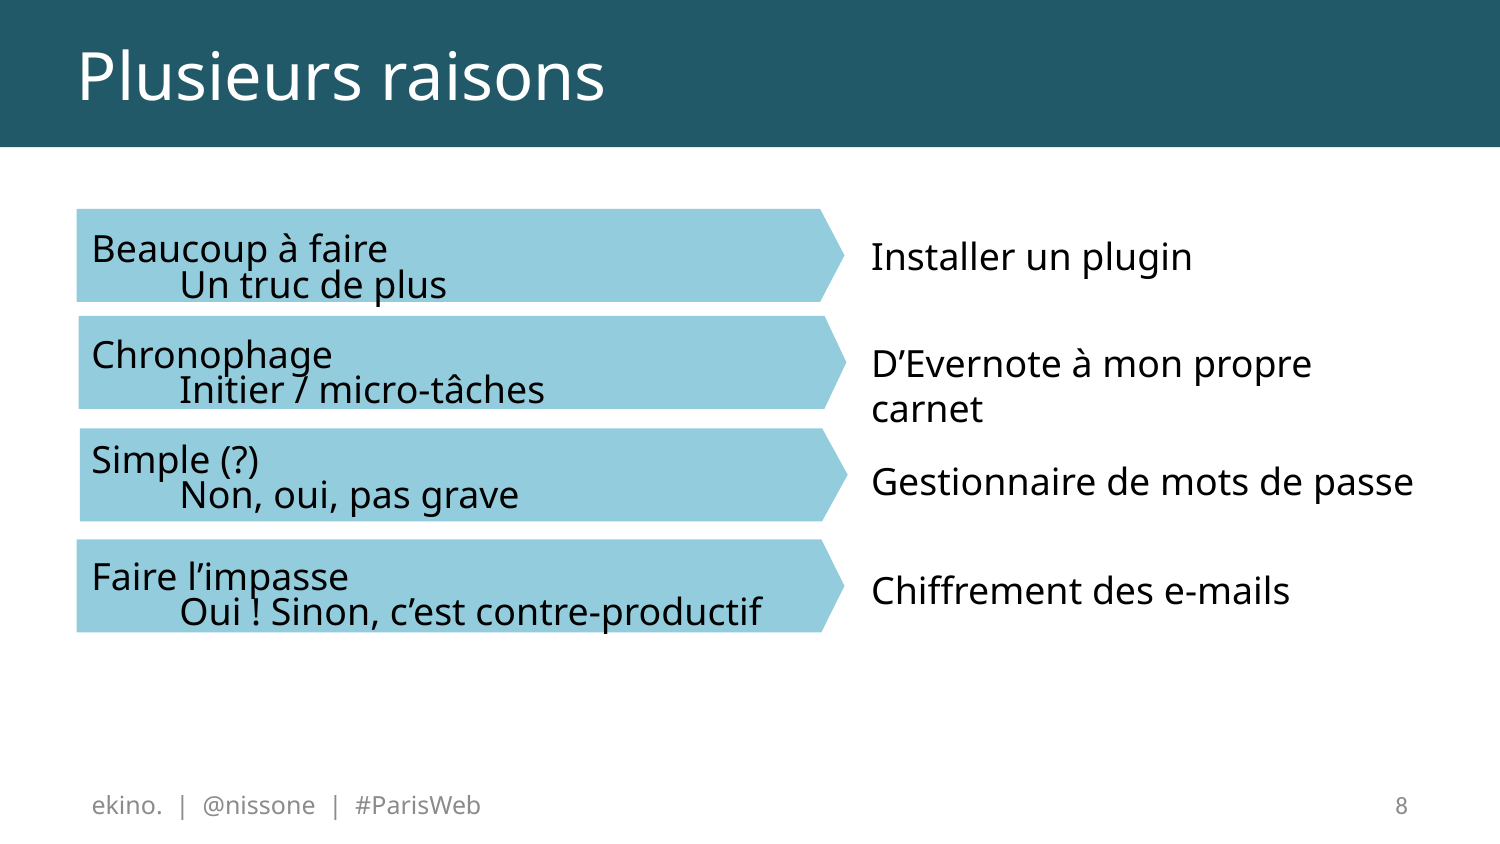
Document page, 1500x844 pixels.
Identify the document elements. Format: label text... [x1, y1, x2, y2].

text_box Oui ! Sinon, c’est contre-productif [164, 580, 857, 641]
text_box [76, 605, 164, 633]
text_box Initier / micro-tâches [164, 358, 626, 419]
text_box Simple (?) [76, 428, 538, 488]
text_box Beaucoup à faire [76, 218, 538, 278]
text_box Gestionnaire de mots de passe [856, 450, 1441, 504]
text_box Chronophage [76, 323, 538, 383]
text_box [76, 208, 845, 302]
text_box Faire l’impasse [76, 545, 538, 605]
title Plusieurs raisons [0, 0, 1500, 148]
text_box [78, 315, 847, 409]
footer ekino. | @nissone | #ParisWeb [76, 782, 1235, 827]
text_box [76, 539, 842, 580]
slide_number 8 [1257, 782, 1424, 827]
text_box Installer un plugin [856, 225, 1441, 279]
text_box Chiffrement des e-mails [856, 559, 1441, 613]
text_box [538, 428, 848, 522]
text_box D’Evernote à mon propre carnet [856, 332, 1441, 386]
text_box Un truc de plus [164, 253, 626, 314]
text_box [79, 488, 164, 522]
text_box Non, oui, pas grave [164, 463, 626, 524]
